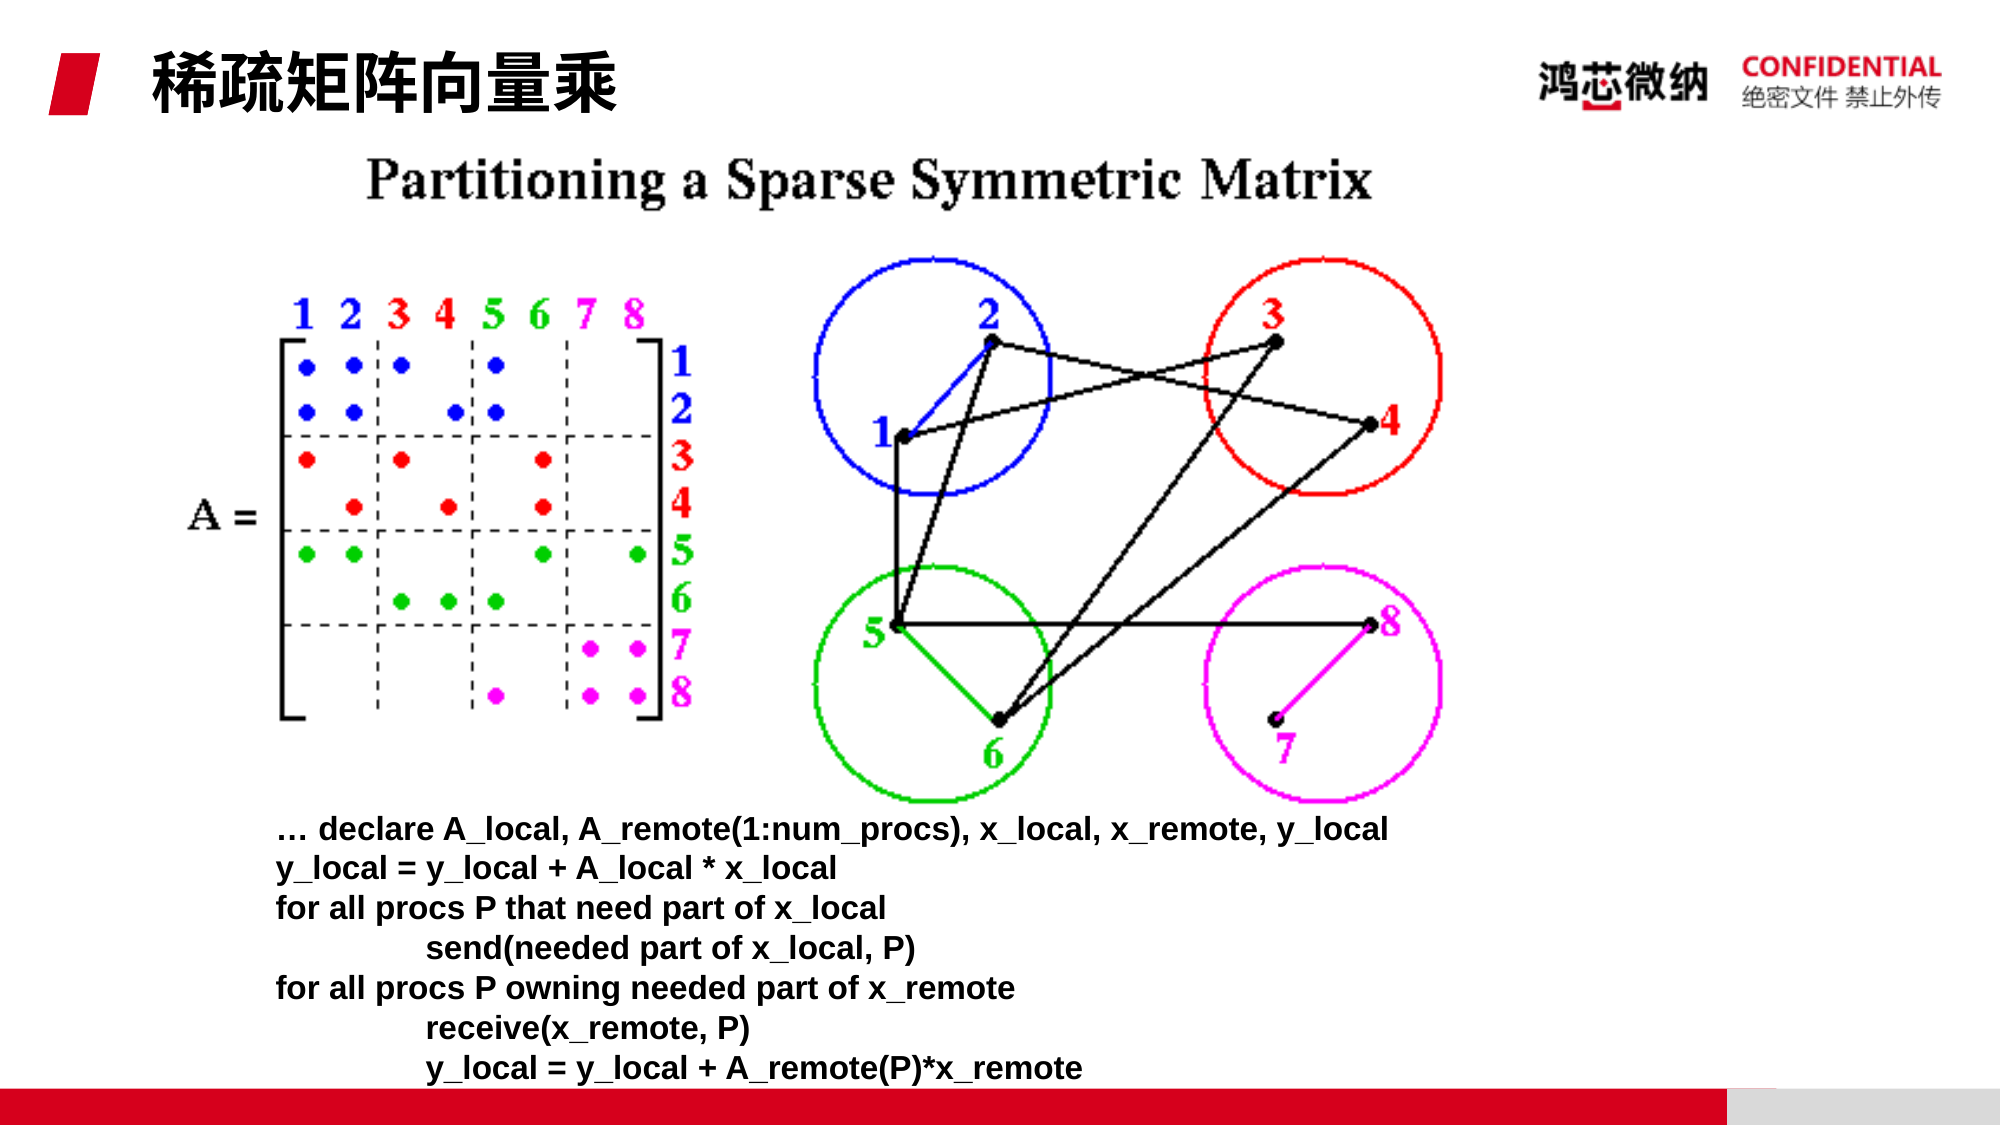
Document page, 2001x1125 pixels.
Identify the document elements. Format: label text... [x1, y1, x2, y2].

picture [167, 0, 1981, 842]
text_box … declare A_local, A_remote(1:num_procs), x_local, x_remote, y_local y_local = y_local + A_local * x_local for all procs P that need part of x_local send(needed part of x_local, P) for all procs P owning needed part of x_remote receive(x_remote, P) y_local = y_local + A_remote(P)*x_remote [260, 842, 1434, 1094]
title 稀疏矩阵向量乘 [136, 0, 1862, 195]
